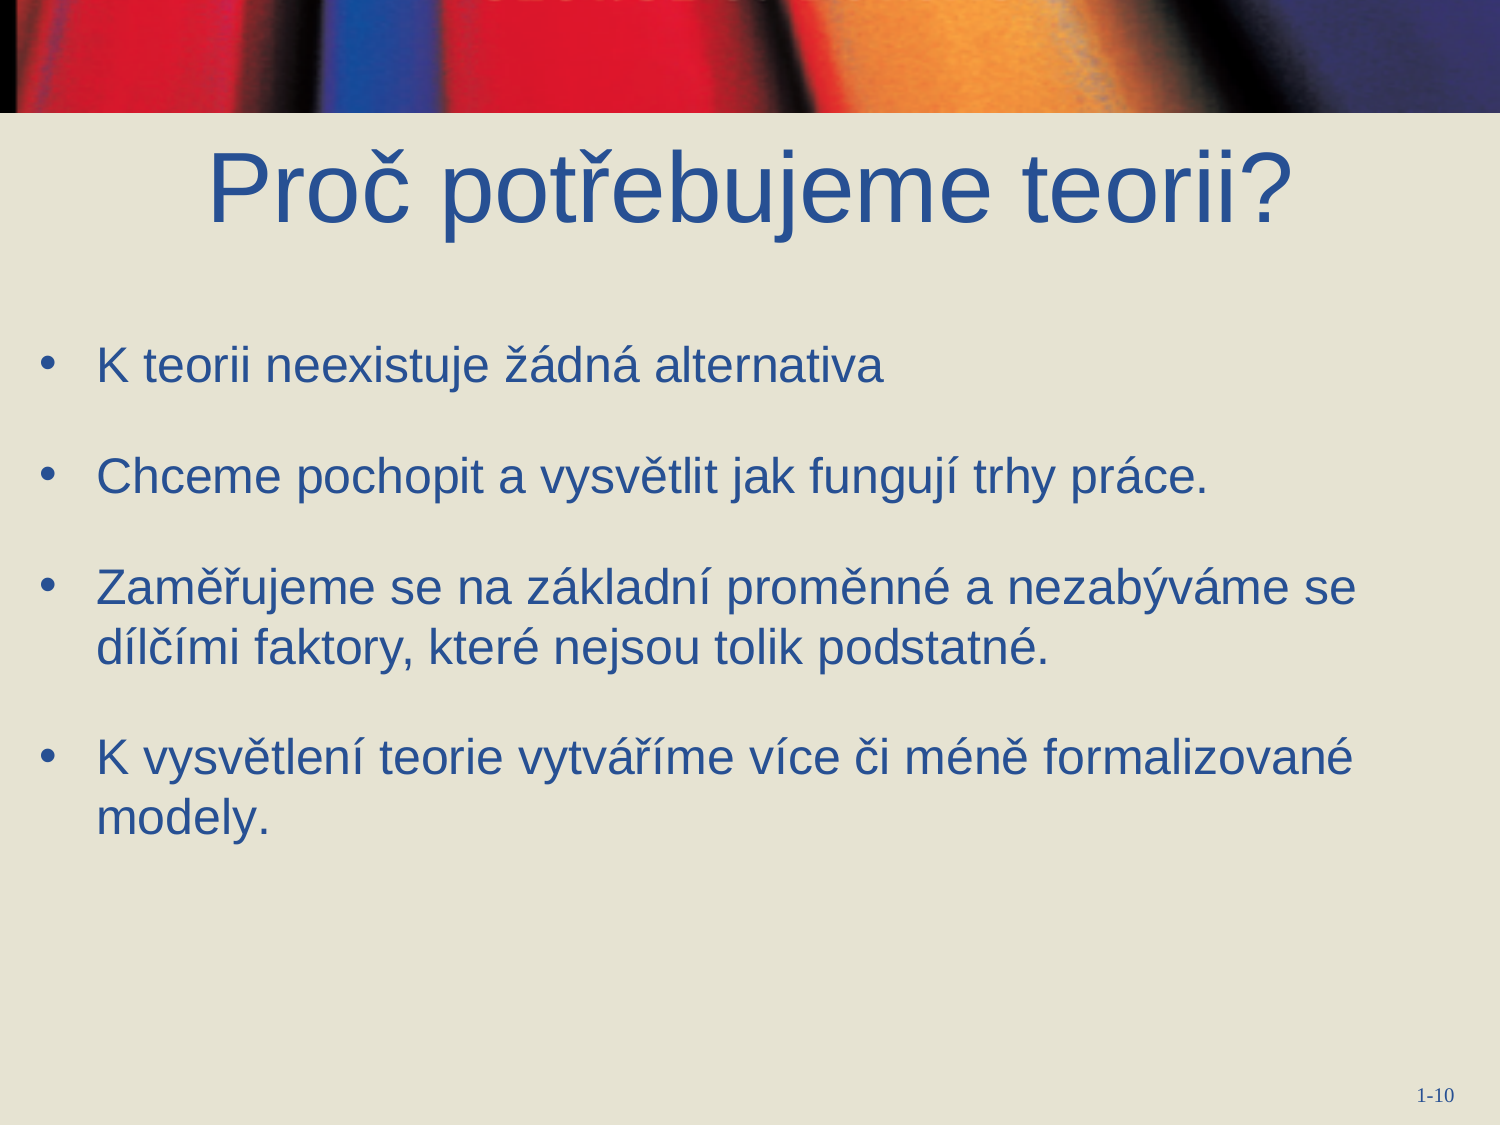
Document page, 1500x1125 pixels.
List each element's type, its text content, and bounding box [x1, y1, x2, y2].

picture [0, 0, 1500, 112]
list K teorii neexistuje žádná alternativa Chceme pochopit a vysvětlit jak fungují trhy práce. Zaměřujeme se na základní proměnné a nezabýváme se dílčími faktory, které nejsou tolik podstatné. K vysvětlení teorie vytváříme více či méně formalizované modely. [24, 324, 1500, 1063]
title Proč potřebujeme teorii? [0, 112, 1500, 251]
